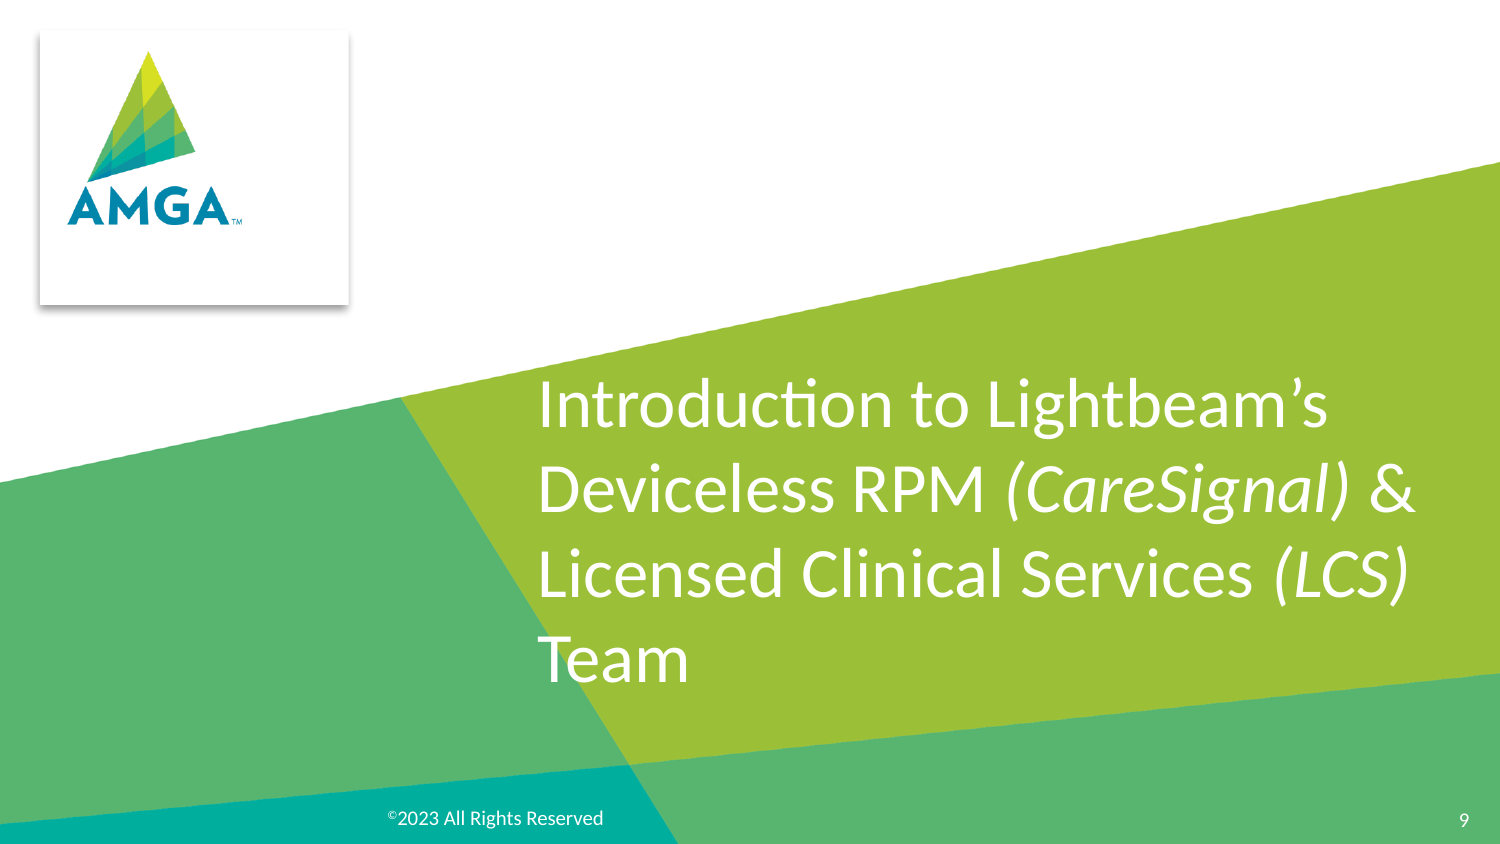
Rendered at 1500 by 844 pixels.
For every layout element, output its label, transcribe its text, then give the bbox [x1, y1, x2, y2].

picture [0, 0, 1500, 844]
title Introduction to Lightbeam’s Deviceless RPM (CareSignal) & Licensed Clinical Services (LCS) Team [537, 521, 1463, 697]
